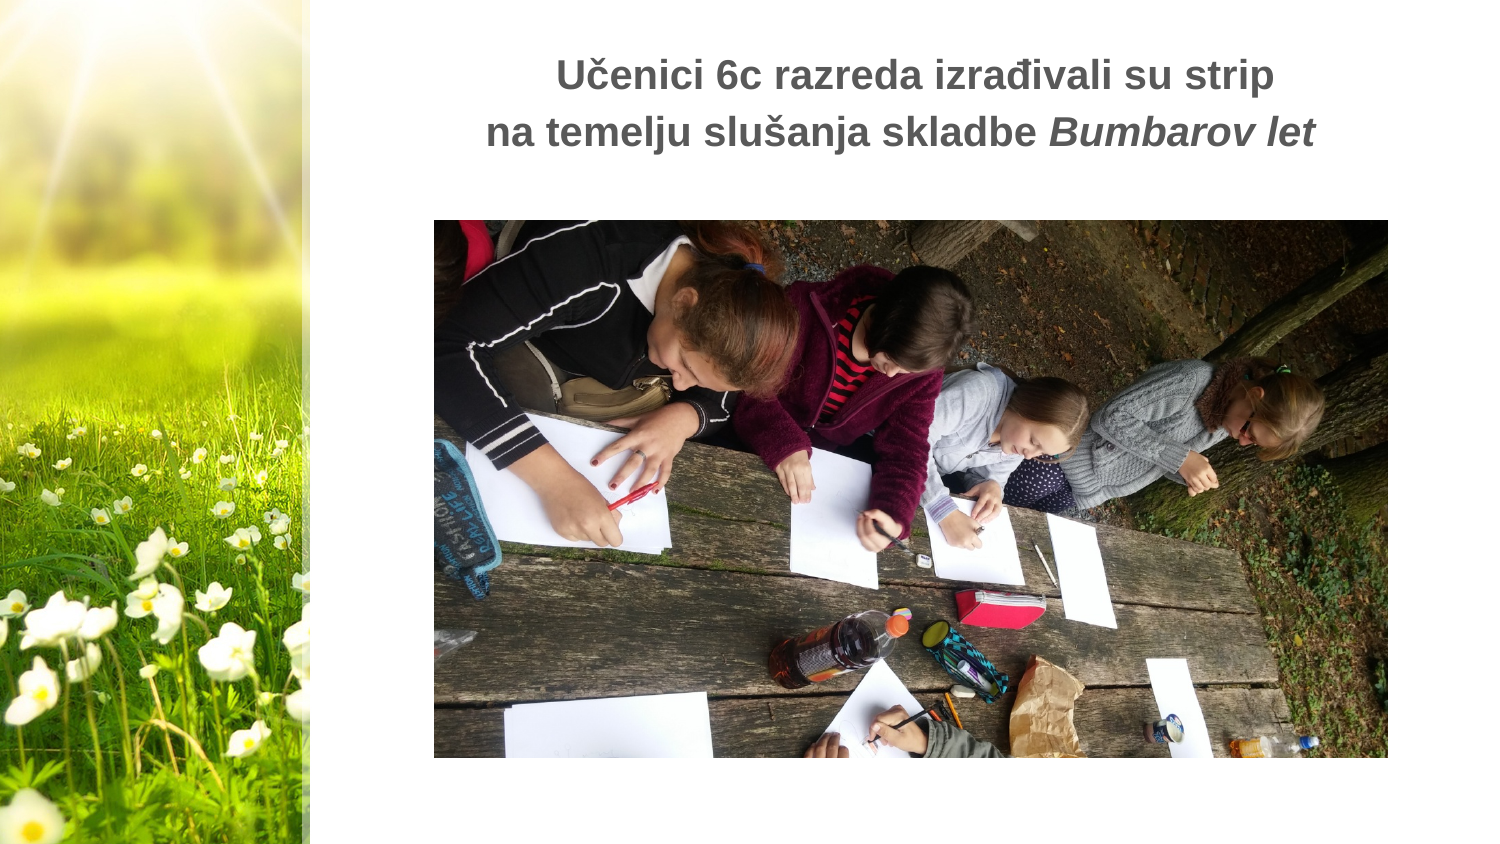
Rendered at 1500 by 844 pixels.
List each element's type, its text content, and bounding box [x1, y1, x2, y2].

picture [0, 0, 1500, 844]
text_box Učenici 6c razreda izrađivali su strip na temelju slušanja skladbe Bumbarov let [301, 6, 1500, 162]
